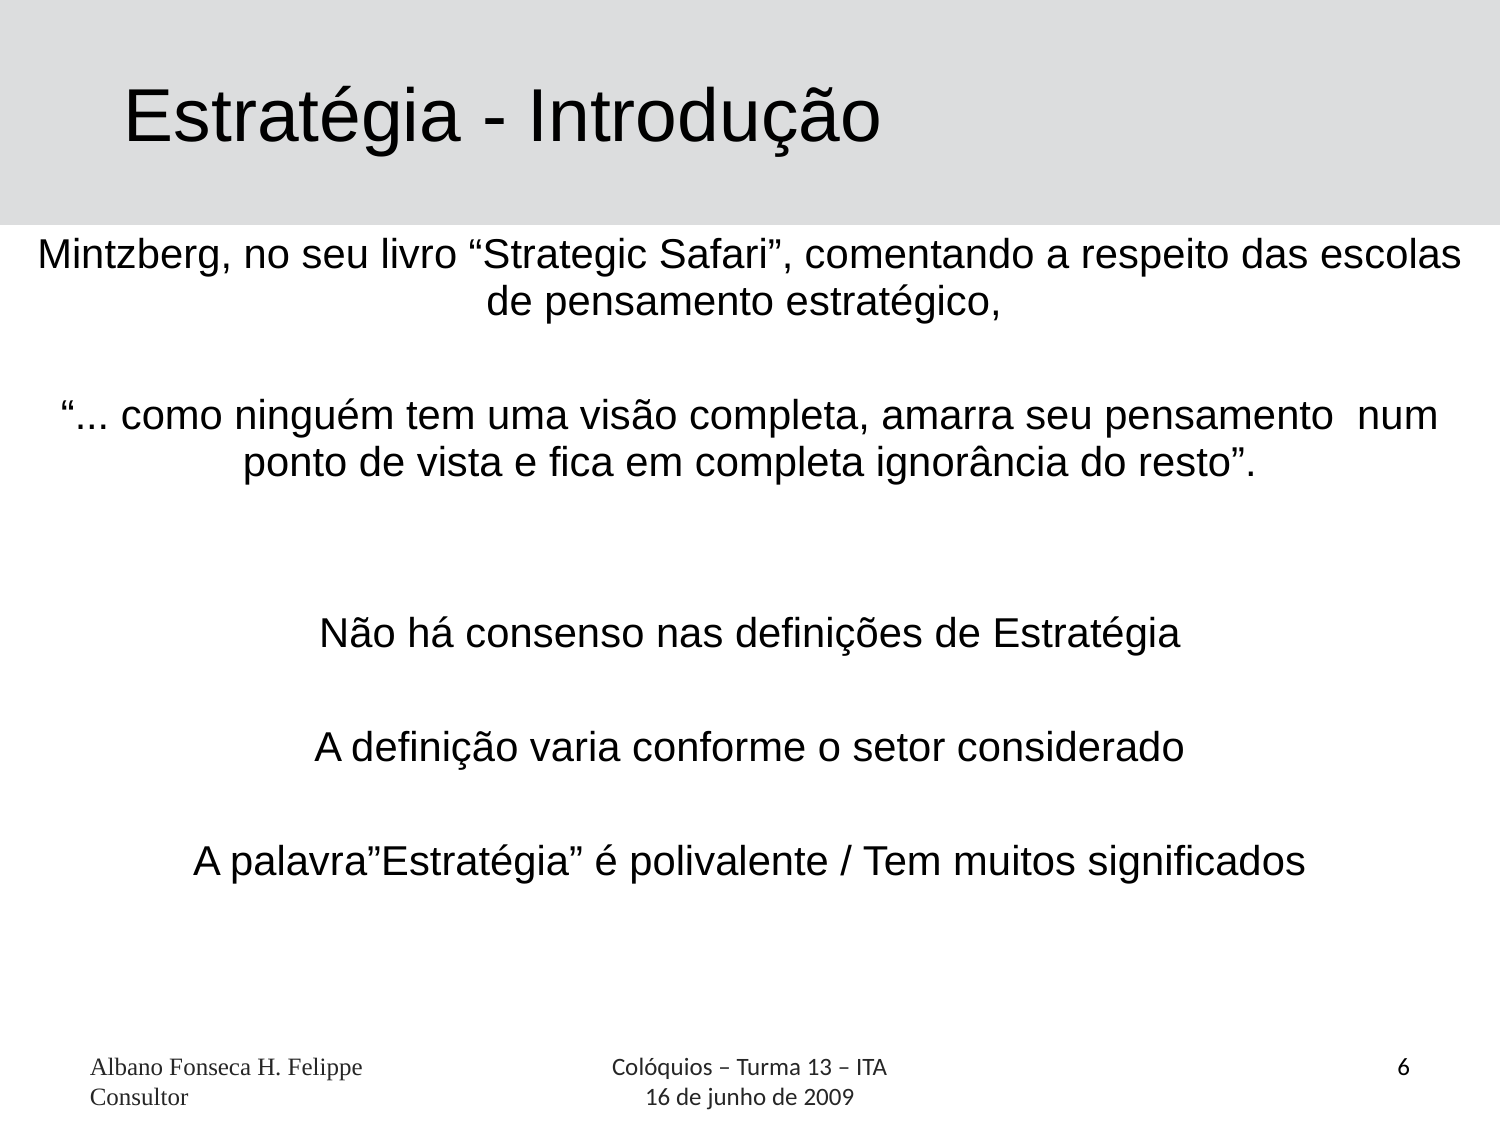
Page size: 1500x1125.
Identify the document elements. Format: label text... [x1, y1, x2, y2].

text_box Albano Fonseca H. Felippe Consultor [75, 1042, 425, 1118]
text_box 6 [1074, 1042, 1425, 1088]
text_box Colóquios – Turma 13 – ITA 16 de junho de 2009 [512, 1042, 988, 1118]
text_box Mintzberg, no seu livro “Strategic Safari”, comentando a respeito das escolas de pensamento estratégico, “... como ninguém tem uma visão completa, amarra seu pensamento num ponto de vista e fica em completa ignorância do resto”. Não há consenso nas definições de Estratégia A definição varia conforme o setor considerado A palavra”Estratégia” é polivalente / Tem muitos significados [0, 222, 1500, 950]
text_box Estratégia - Introdução [88, 66, 1439, 166]
